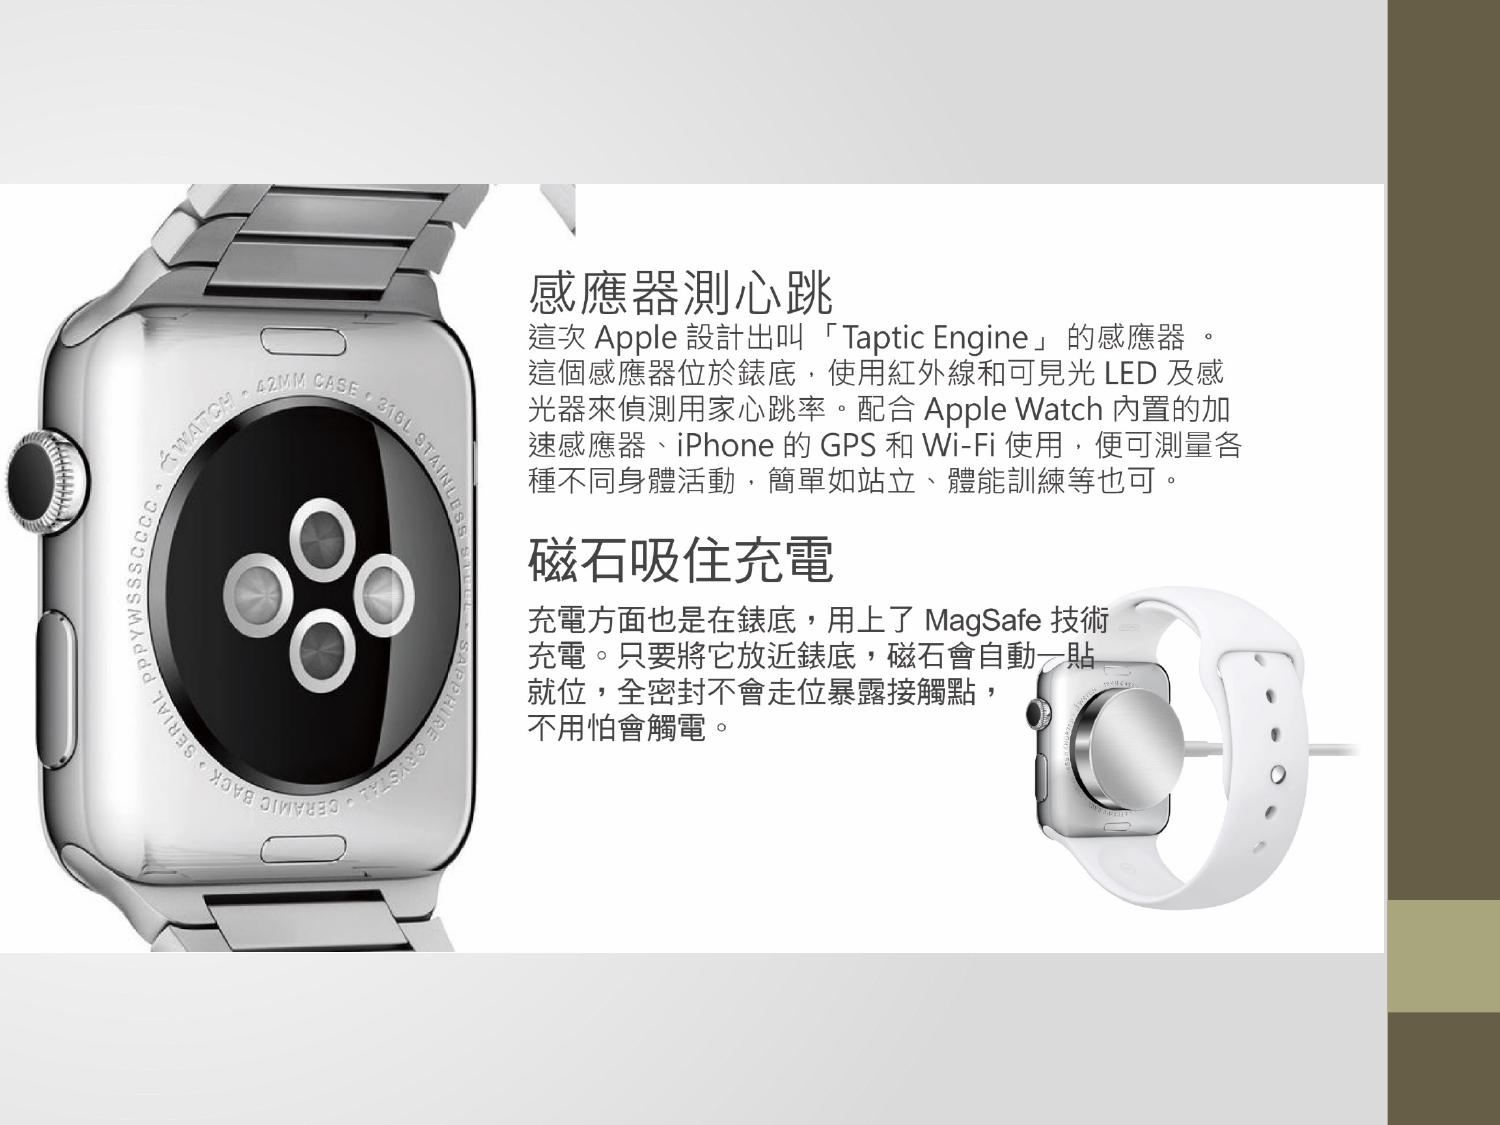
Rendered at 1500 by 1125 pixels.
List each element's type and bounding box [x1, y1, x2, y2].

list [0, 183, 1385, 953]
